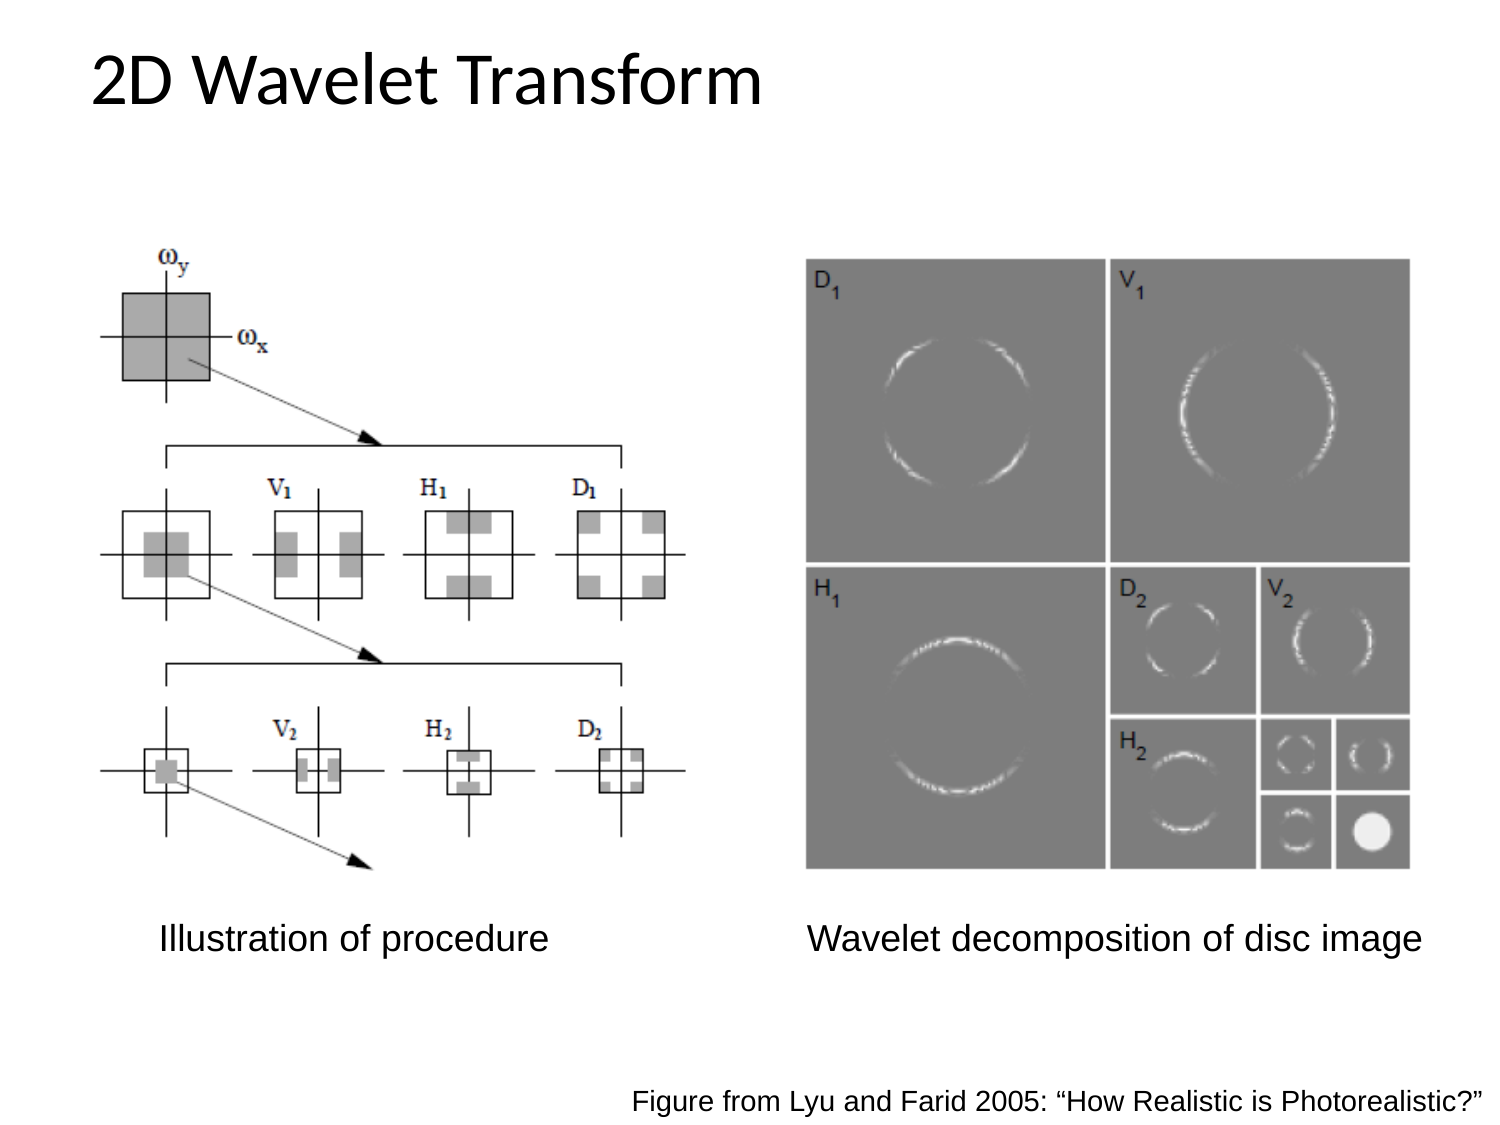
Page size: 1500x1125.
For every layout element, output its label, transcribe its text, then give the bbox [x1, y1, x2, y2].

title 2D Wavelet Transform [74, 0, 1426, 151]
picture [37, 199, 1443, 881]
text_box Illustration of procedure [143, 906, 565, 967]
text_box Wavelet decomposition of disc image [792, 906, 1438, 967]
text_box Figure from Lyu and Farid 2005: “How Realistic is Photorealistic?” [616, 1074, 1499, 1125]
